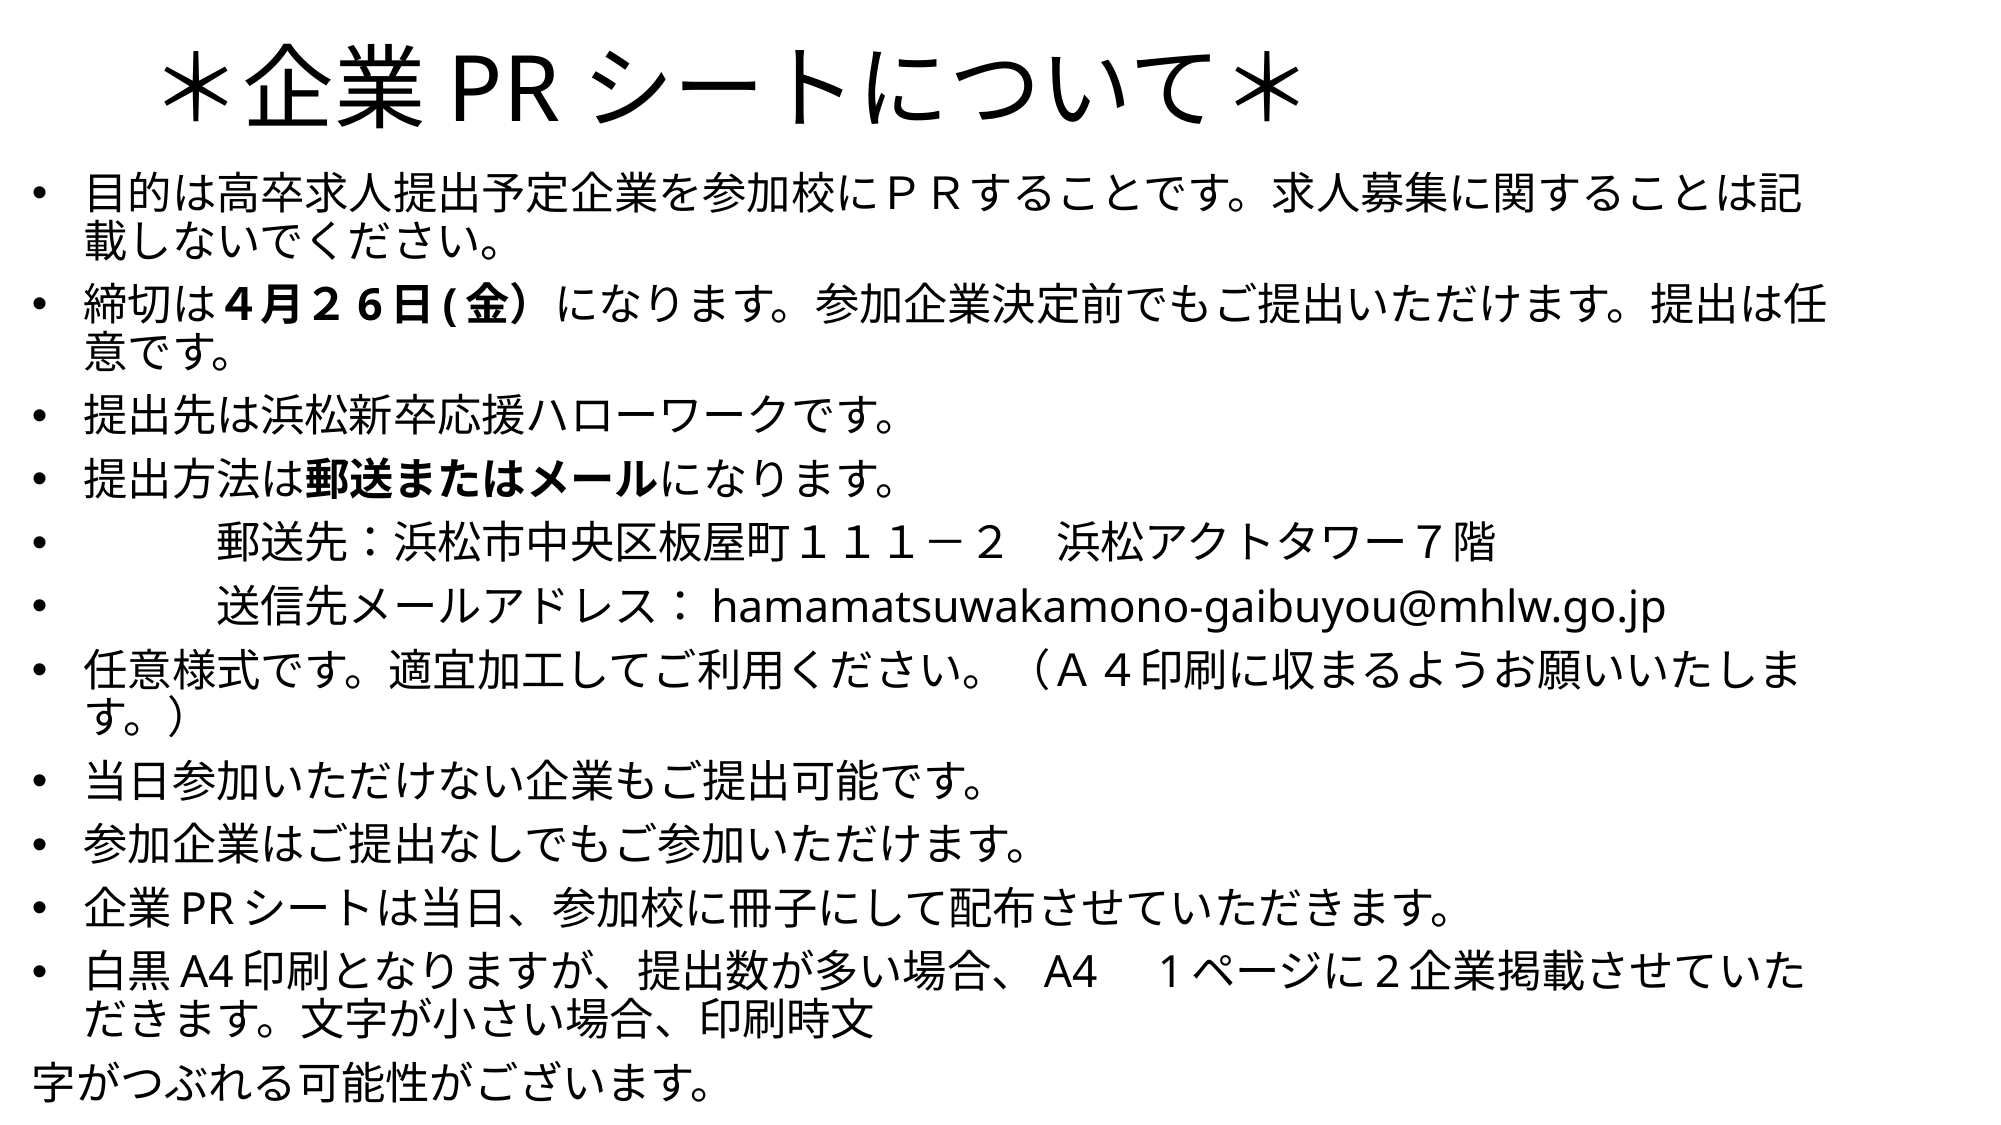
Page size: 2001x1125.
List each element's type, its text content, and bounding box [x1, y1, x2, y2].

title ＊企業PRシートについて＊ [135, 20, 1771, 163]
list 目的は高卒求人提出予定企業を参加校にＰＲすることです。求人募集に関することは記載しないでください。 締切は４月２6日(金）になります。参加企業決定前でもご提出いただけます。提出は任意です。 提出先は浜松新卒応援ハローワークです。 提出方法は郵送またはメールになります。 郵送先：浜松市中央区板屋町１１１－２ 浜松アクトタワー７階 送信先メールアドレス：hamamatsuwakamono-gaibuyou@mhlw.go.jp 任意様式です。適宜加工してご利用ください。（Ａ４印刷に収まるようお願いいたします。） 当日参加いただけない企業もご提出可能です。 参加企業はご提出なしでもご参加いただけます。 企業PRシートは当日、参加校に冊子にして配布させていただきます。 白黒A4印刷となりますが、提出数が多い場合、A4 1ページに2企業掲載させていただきます。文字が小さい場合、印刷時文 字がつぶれる可能性がございます。 [16, 163, 1861, 1125]
